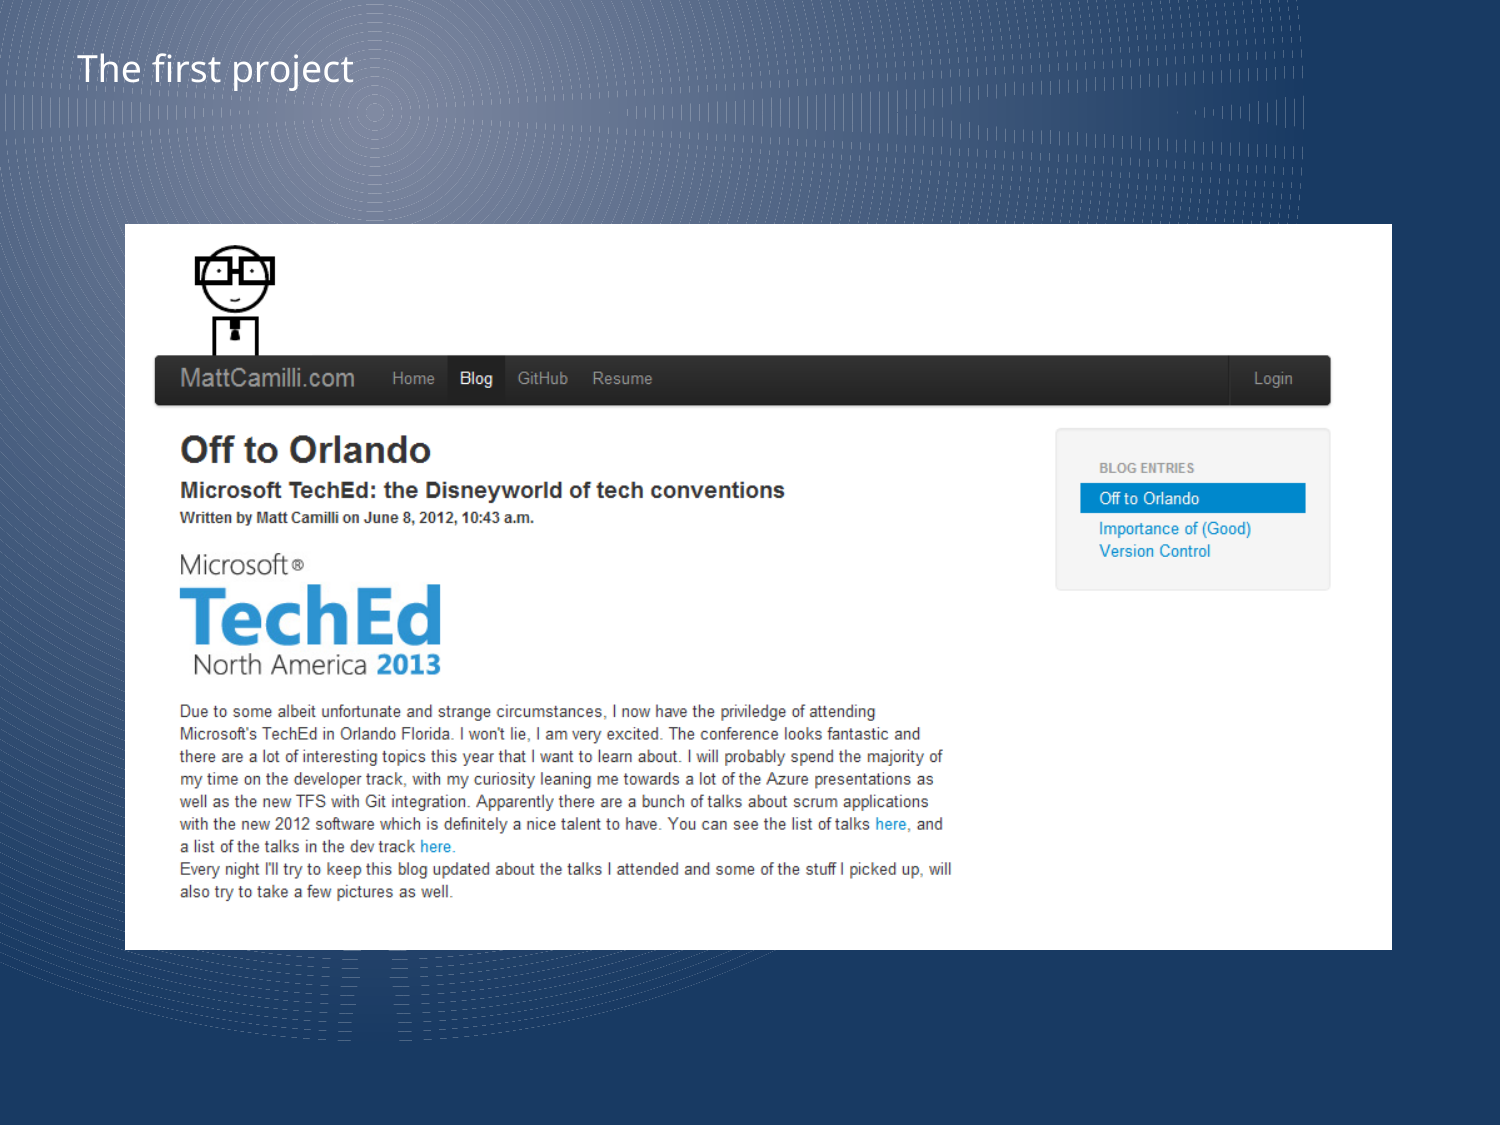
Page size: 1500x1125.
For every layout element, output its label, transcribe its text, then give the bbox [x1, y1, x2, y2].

text_box The first project [62, 37, 800, 143]
picture [124, 224, 1392, 951]
